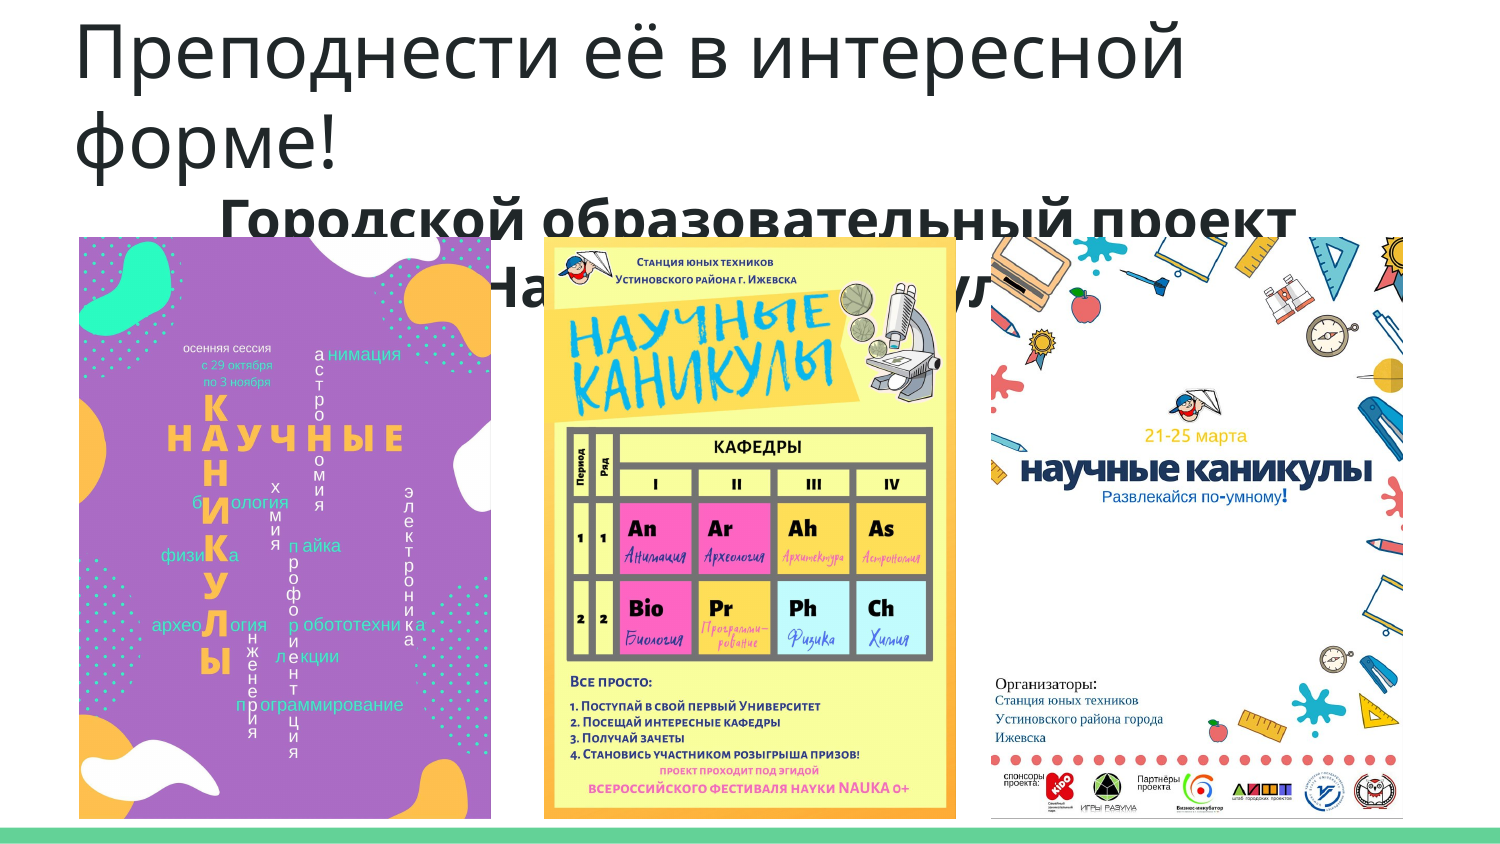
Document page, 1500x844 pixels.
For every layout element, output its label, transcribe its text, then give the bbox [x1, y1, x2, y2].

text_box Преподнести её в интересной форме! Городской образовательный проект “Научные каникулы” [59, 0, 1457, 83]
picture [544, 237, 956, 819]
picture [991, 237, 1403, 819]
picture [79, 237, 491, 819]
